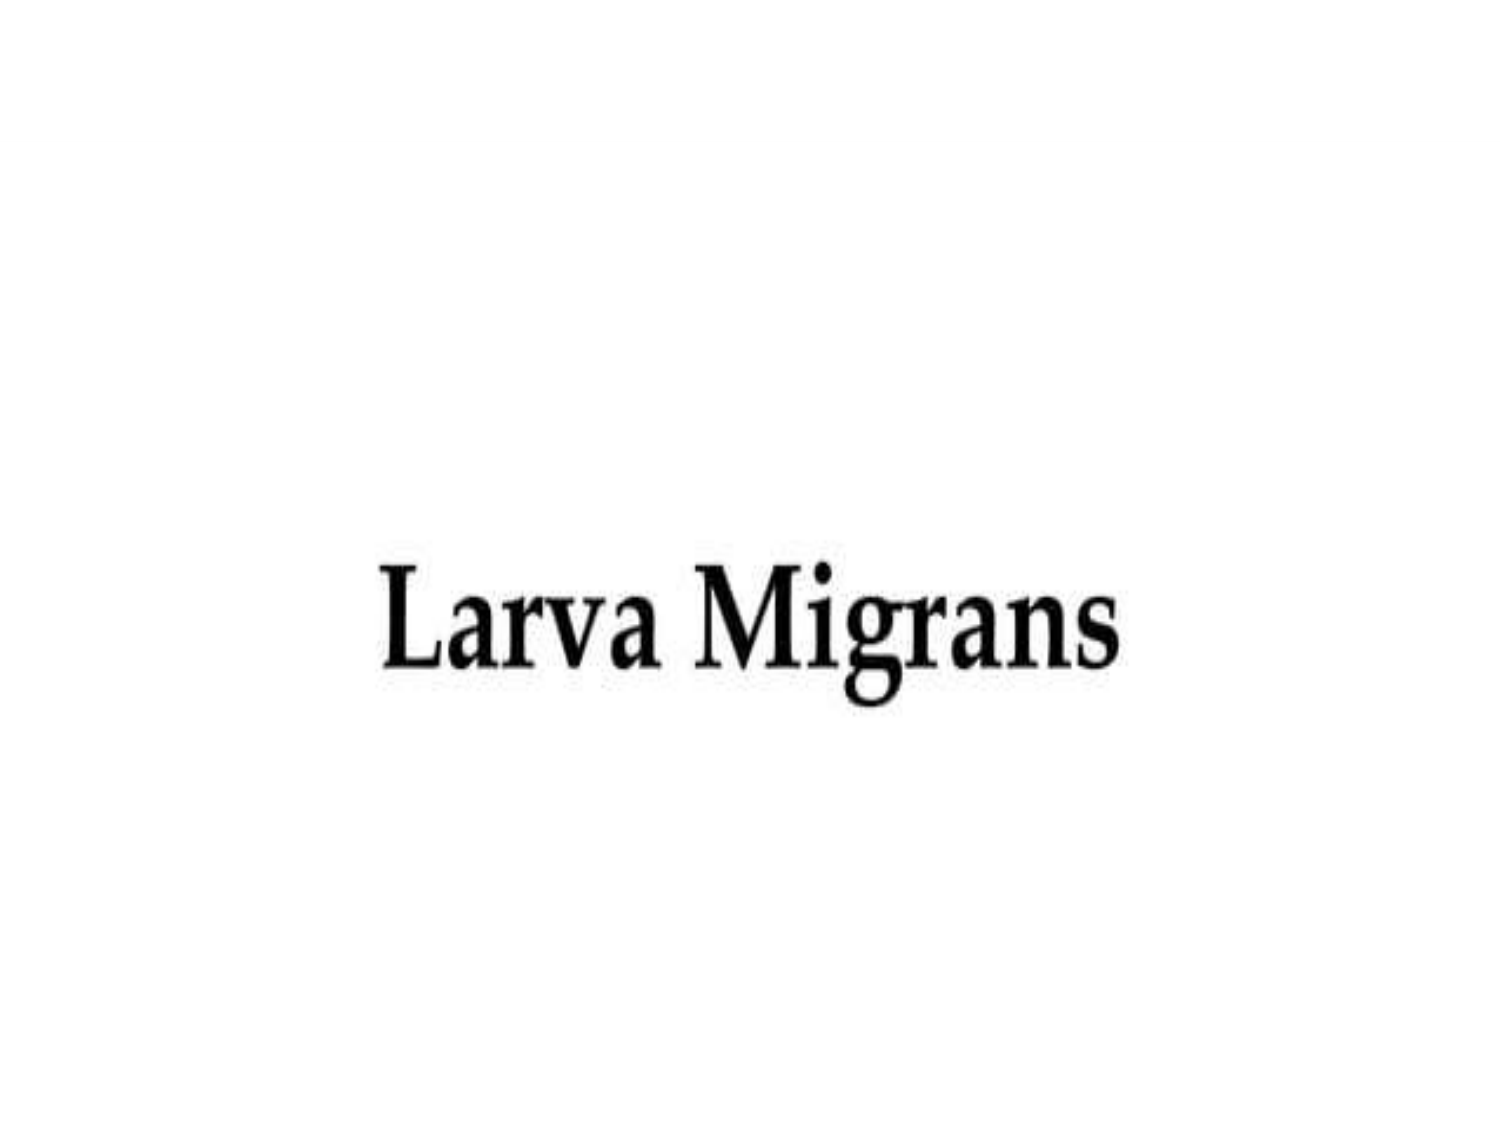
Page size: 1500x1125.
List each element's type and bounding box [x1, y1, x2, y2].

picture [0, 139, 1500, 1125]
